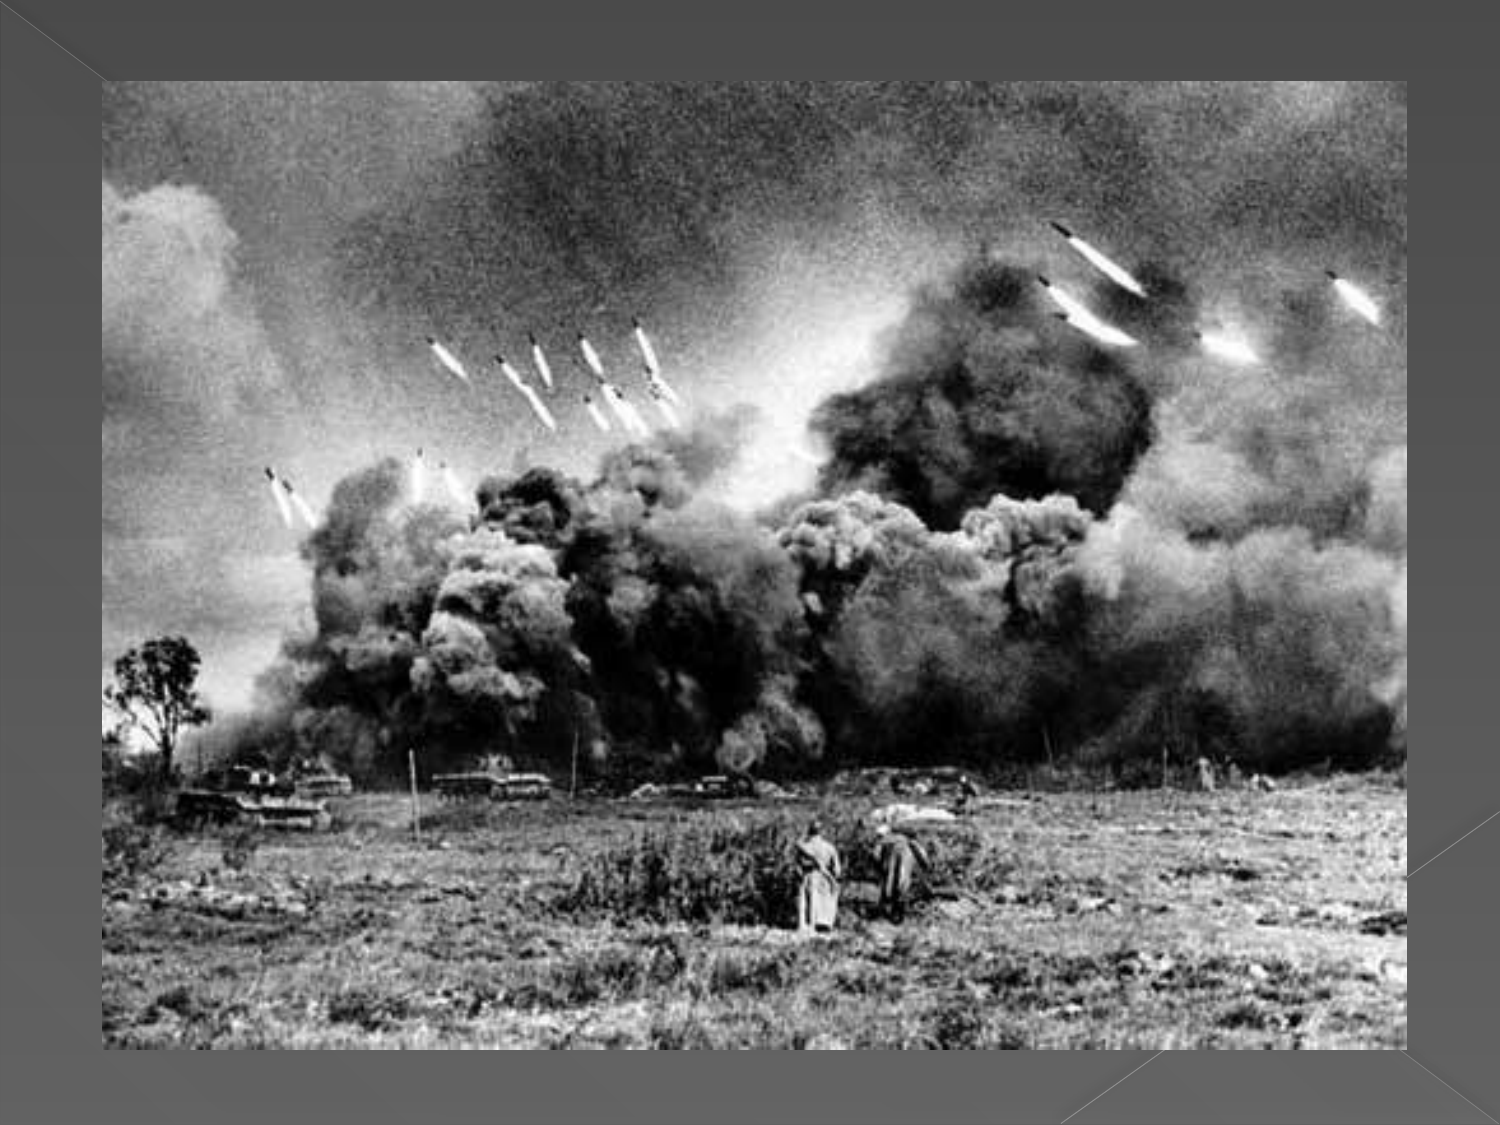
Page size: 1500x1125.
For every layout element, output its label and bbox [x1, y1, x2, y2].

picture [102, 81, 1407, 1050]
